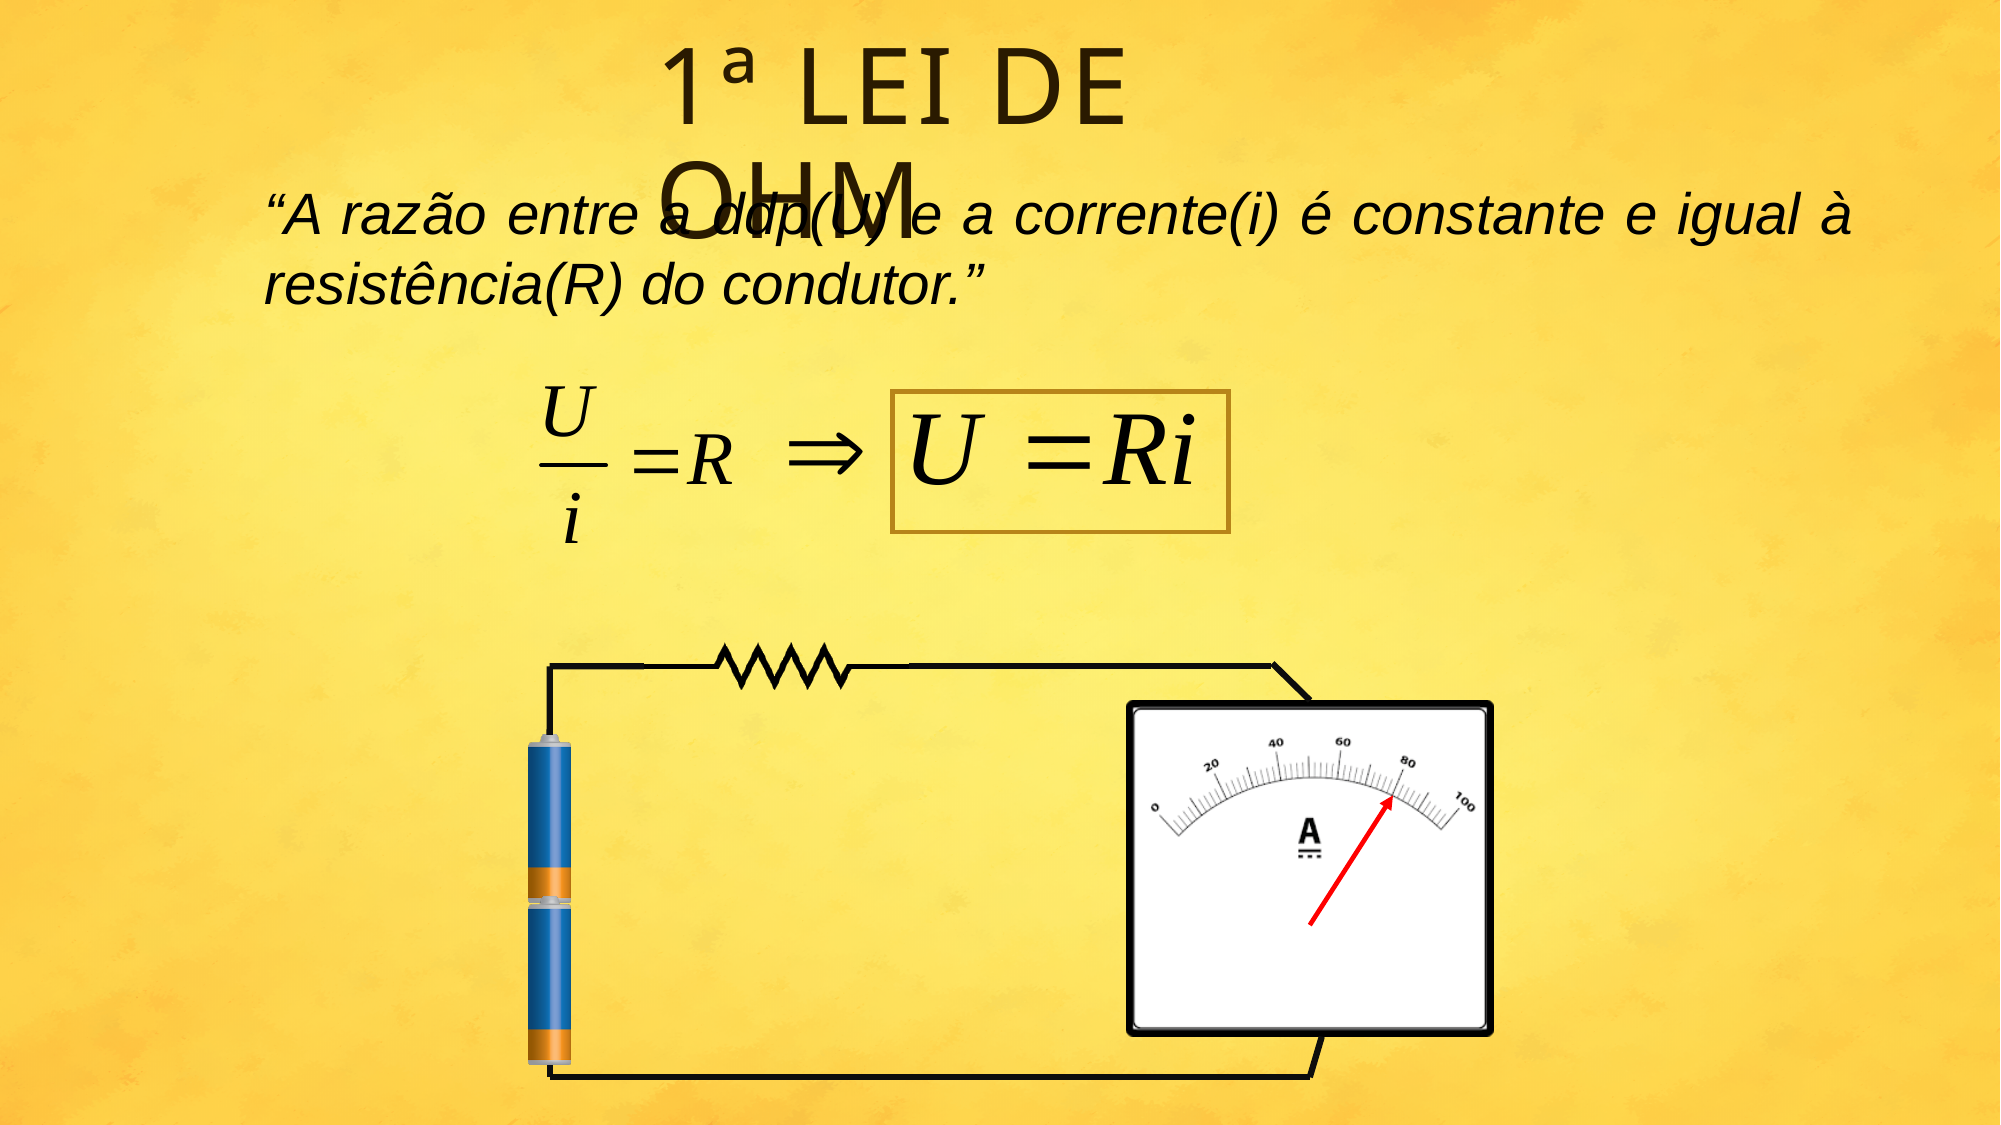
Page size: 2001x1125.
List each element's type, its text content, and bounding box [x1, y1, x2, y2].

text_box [771, 387, 1222, 512]
picture [643, 642, 922, 690]
picture [528, 734, 571, 1065]
text_box 1ª Lei de ohm [640, 24, 1302, 163]
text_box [528, 363, 750, 560]
picture [1126, 700, 1494, 1037]
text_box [1309, 1036, 1322, 1078]
text_box [891, 391, 1230, 533]
text_box “A razão entre a ddp(U) e a corrente(i) é constante e igual à resistência(R) do condutor.” [250, 169, 1871, 324]
table_cell ohm () [0, 0, 2000, 1125]
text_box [1272, 663, 1311, 701]
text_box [1309, 795, 1394, 926]
